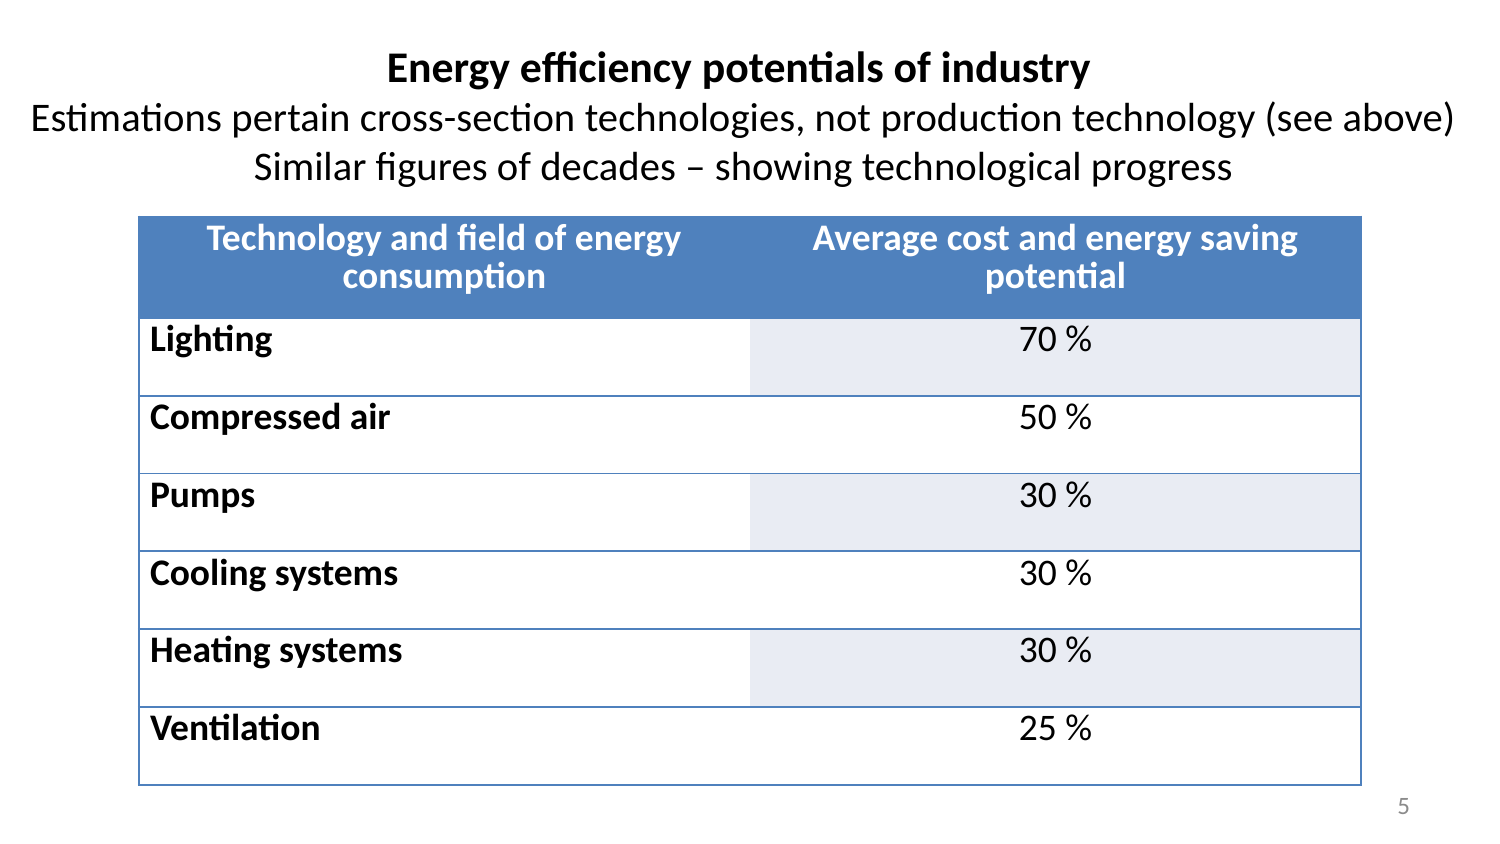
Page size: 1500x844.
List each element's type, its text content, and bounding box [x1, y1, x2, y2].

table_cell Compressed air [140, 397, 750, 473]
table_cell 70 % [750, 319, 1360, 395]
table_cell 30 % [750, 630, 1360, 706]
table_cell Heating systems [140, 630, 750, 706]
table_cell 30 % [750, 474, 1360, 550]
table_cell Pumps [140, 474, 750, 550]
table_header Technology and field of energy consumption [140, 218, 750, 317]
table_cell Lighting [140, 319, 750, 395]
table_cell 30 % [750, 552, 1360, 628]
table_cell 50 % [750, 397, 1360, 473]
table_cell Ventilation [140, 708, 750, 784]
table_cell Cooling systems [140, 552, 750, 628]
table_cell 25 % [750, 708, 1360, 784]
slide_number 5 [1074, 782, 1425, 827]
title Energy efficiency potentials of industry Estimations pertain cross-section technologies, not production technology (see above) Similar figures of decades – showing technological progress [0, 0, 1500, 227]
table_header Average cost and energy saving potential [750, 218, 1360, 317]
